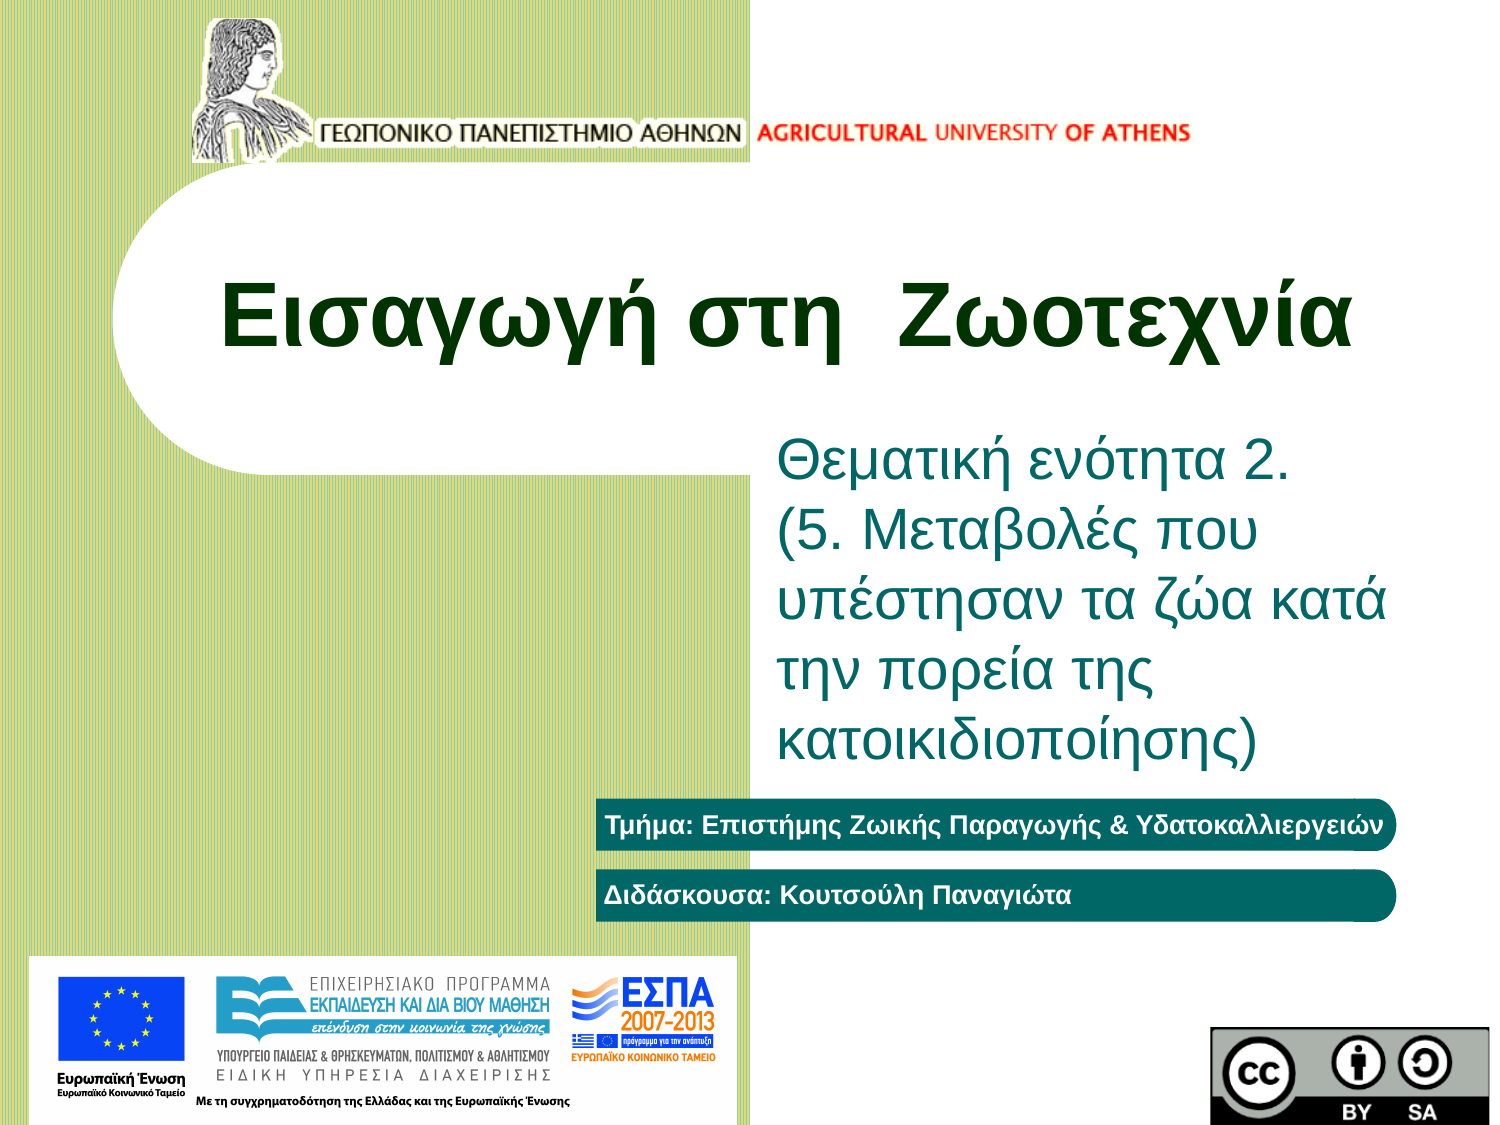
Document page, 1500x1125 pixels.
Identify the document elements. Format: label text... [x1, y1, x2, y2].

picture [192, 18, 1211, 160]
picture [29, 956, 737, 1125]
text_box Διδάσκουσα: Κουτσούλη Παναγιώτα [588, 870, 1087, 918]
text_box Τμήμα: Επιστήμης Ζωικής Παραγωγής & Υδατοκαλλιεργειών [589, 800, 1399, 848]
subtitle Θεματική ενότητα 2. (5. Μεταβολές που υπέστησαν τα ζώα κατά την πορεία της κατοικιδιοποίησης) [761, 479, 1421, 779]
title Εισαγωγή στη Ζωοτεχνία [111, 160, 1463, 474]
